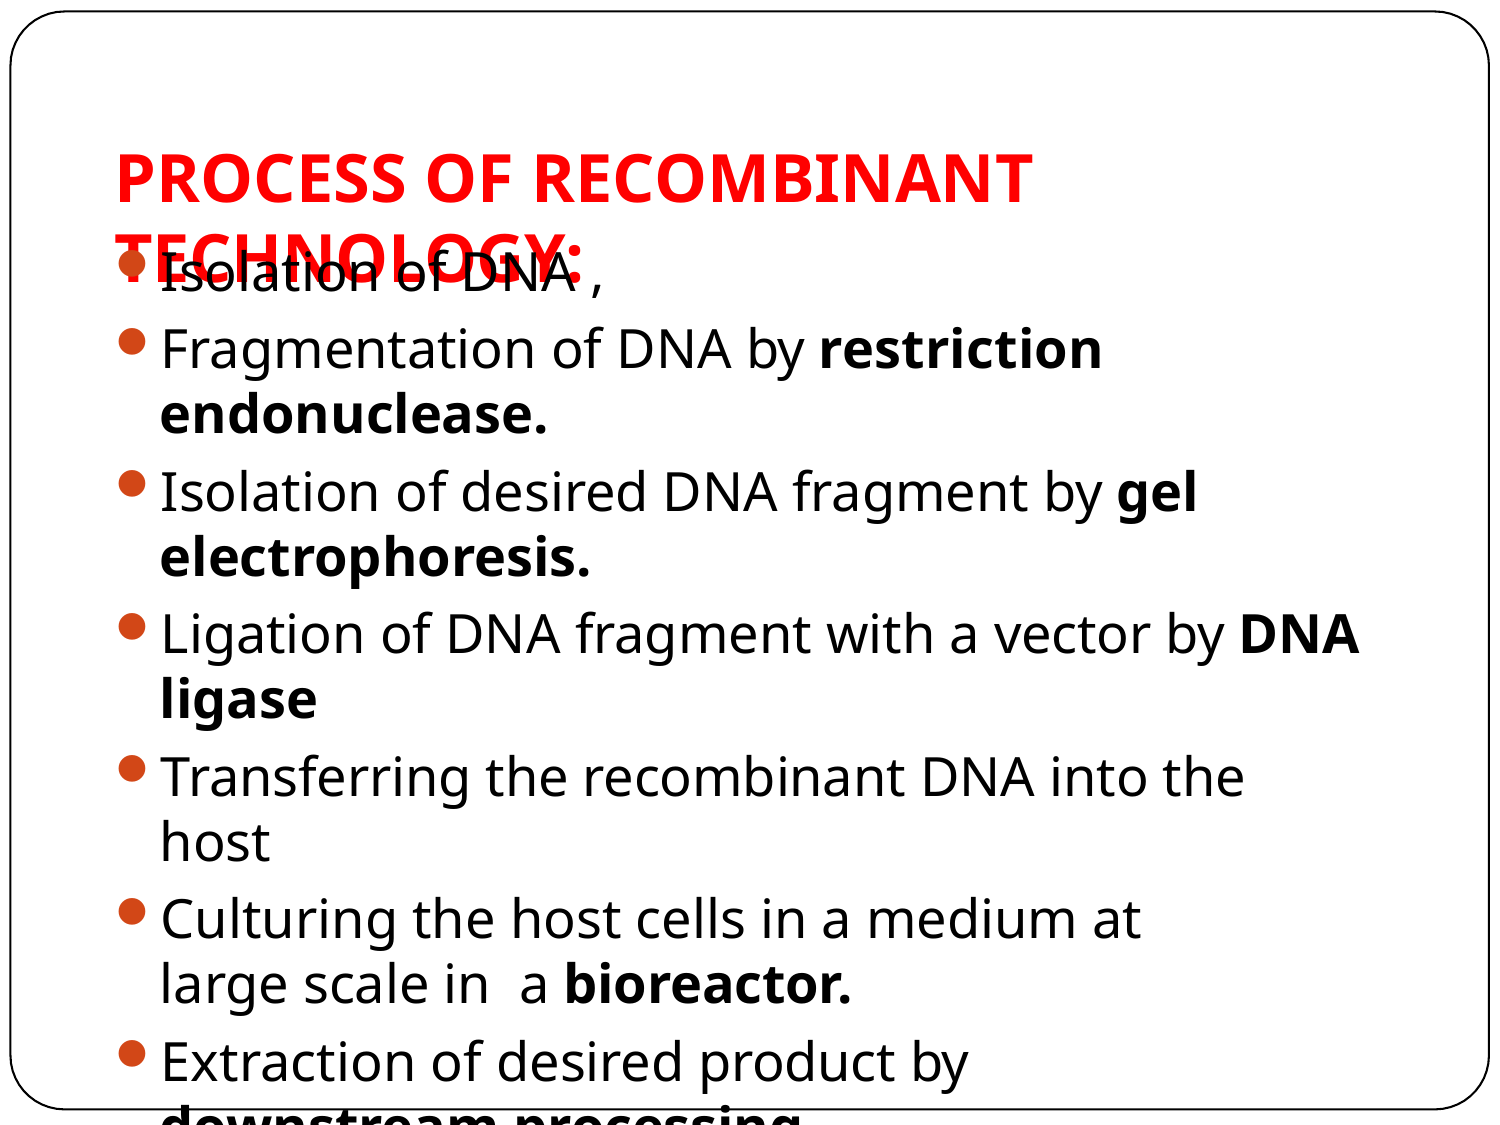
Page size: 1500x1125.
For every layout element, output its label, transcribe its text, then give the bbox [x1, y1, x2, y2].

text_box Isolation of DNA , Fragmentation of DNA by restriction endonuclease. Isolation of desired DNA fragment by gel electrophoresis. Ligation of DNA fragment with a vector by DNA ligase Transferring the recombinant DNA into the host Culturing the host cells in a medium at large scale in a bioreactor. Extraction of desired product by downstream processing. [112, 222, 1365, 1125]
title PROCESS OF RECOMBINANT TECHNOLOGY: [112, 133, 1338, 222]
